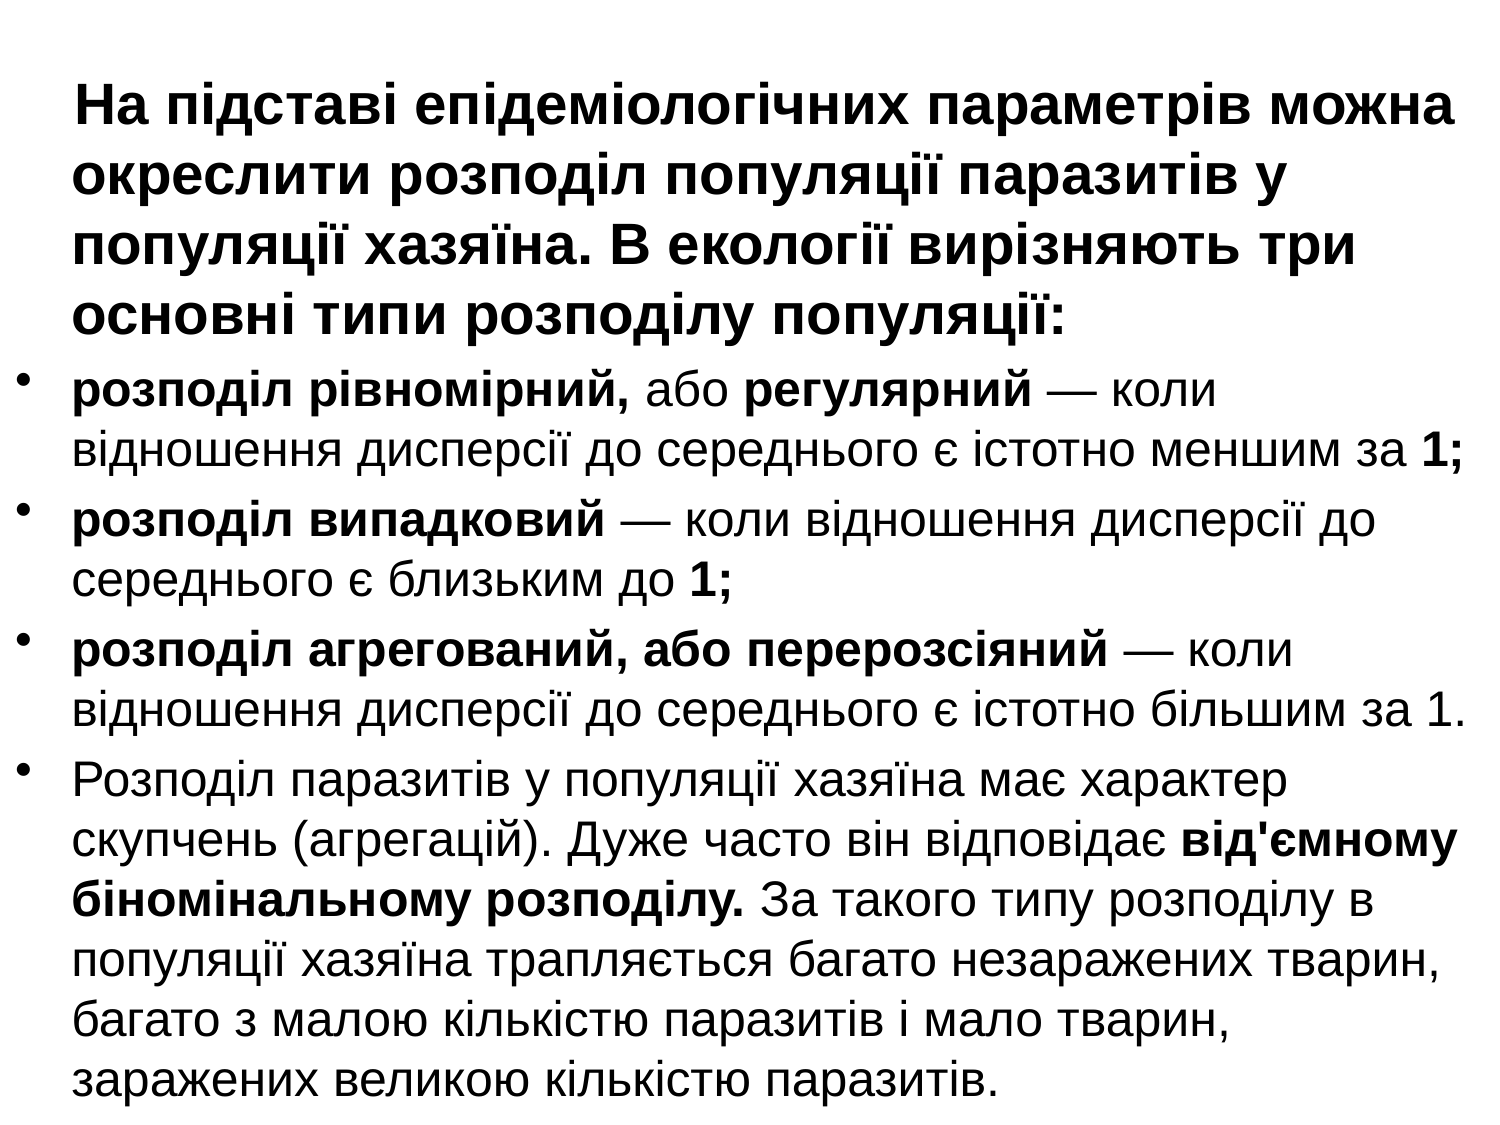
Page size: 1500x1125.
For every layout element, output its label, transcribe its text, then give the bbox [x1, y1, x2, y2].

list На підставі епідеміологічних параметрів можна окреслити розподіл популяції паразитів у популяції хазяїна. В екології вирізняють три основні типи розподілу популяції: розподіл рівномірний, або регулярний — коли відношення дисперсії до середнього є істотно меншим за 1; розподіл випадковий — коли відношення дисперсії до середнього є близьким до 1; розподіл агрегований, або перерозсіяний — коли відношення дисперсії до середнього є істотно більшим за 1. Розподіл паразитів у популяції хазяїна має характер скупчень (агрегацій). Дуже часто він відповідає від'ємному біномінальному розподілу. За такого типу розподілу в популяції хазяїна трапляється багато незаражених тварин, багато з малою кількістю паразитів і мало тварин, заражених великою кількістю паразитів. [0, 58, 1500, 1125]
